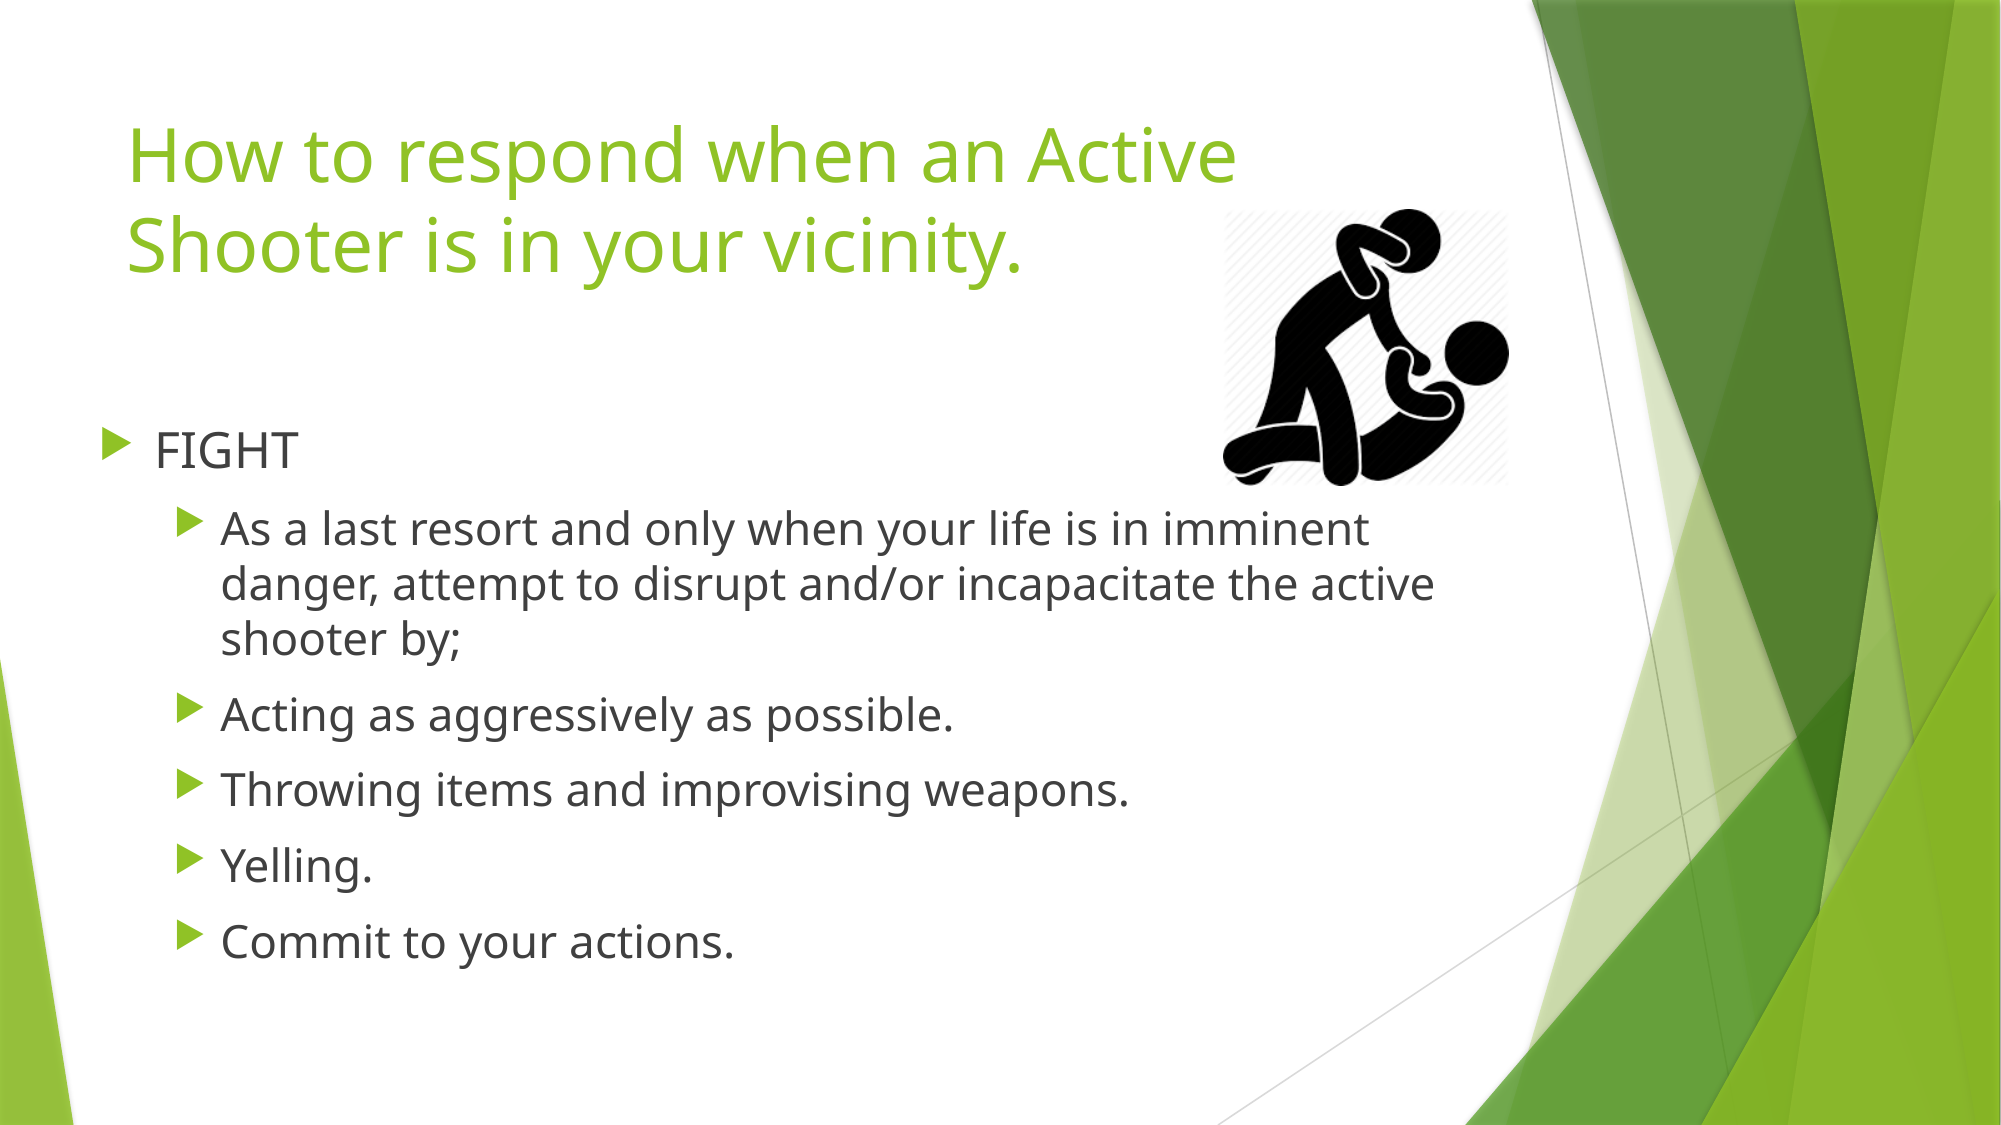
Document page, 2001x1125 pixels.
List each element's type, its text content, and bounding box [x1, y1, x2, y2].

list FIGHT As a last resort and only when your life is in imminent danger, attempt to disrupt and/or incapacitate the active shooter by; Acting as aggressively as possible. Throwing items and improvising weapons. Yelling. Commit to your actions. [83, 411, 1494, 1048]
title How to respond when an Active Shooter is in your vicinity. [111, 99, 1522, 317]
picture [1222, 208, 1510, 486]
